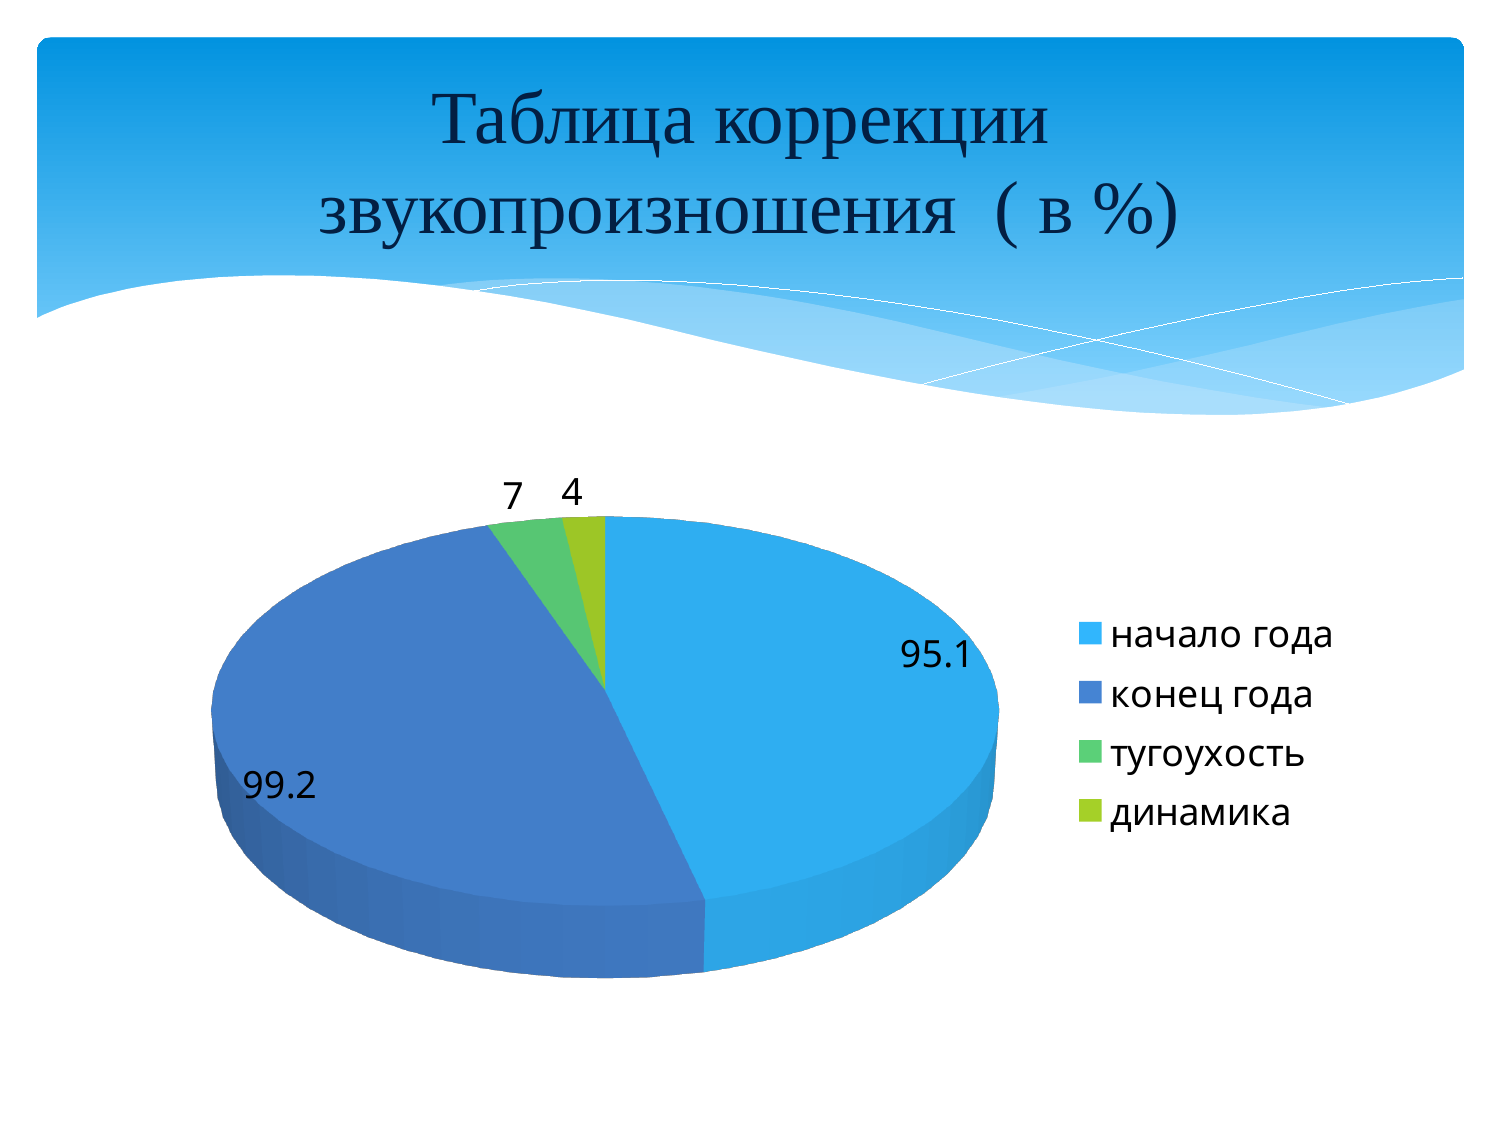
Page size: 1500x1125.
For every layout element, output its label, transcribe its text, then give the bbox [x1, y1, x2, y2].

chart [142, 438, 1359, 1006]
title Таблица коррекции звукопроизношения ( в %) [75, 55, 1425, 261]
